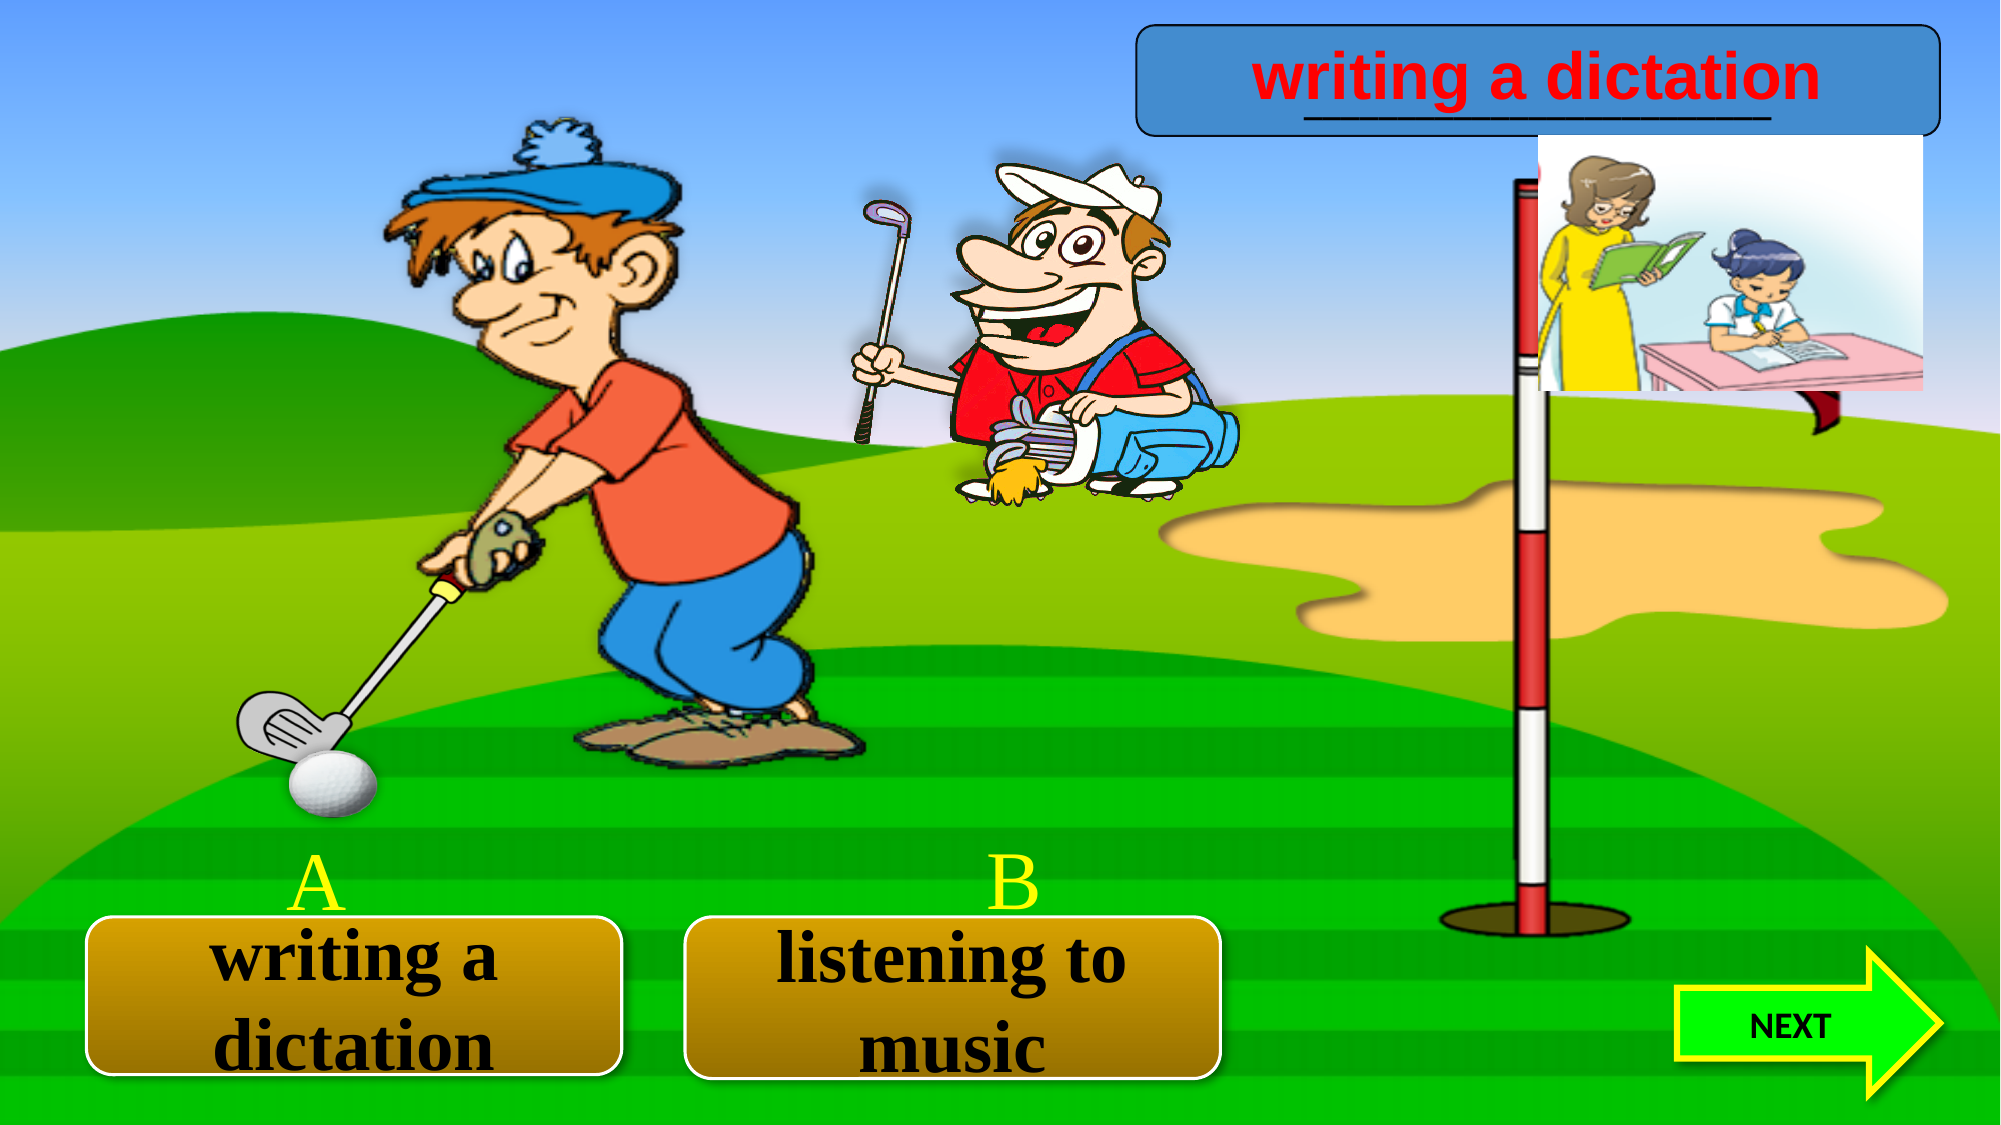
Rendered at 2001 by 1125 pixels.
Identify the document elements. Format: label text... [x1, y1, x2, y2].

text_box NEXT [1676, 949, 1942, 1097]
text_box writing a dictation [1136, 25, 1940, 201]
text_box writing a dictation [84, 915, 624, 1077]
text_box A [271, 819, 397, 935]
text_box B [972, 819, 1097, 934]
picture [0, 0, 2001, 1125]
text_box listening to music [683, 915, 1222, 1081]
